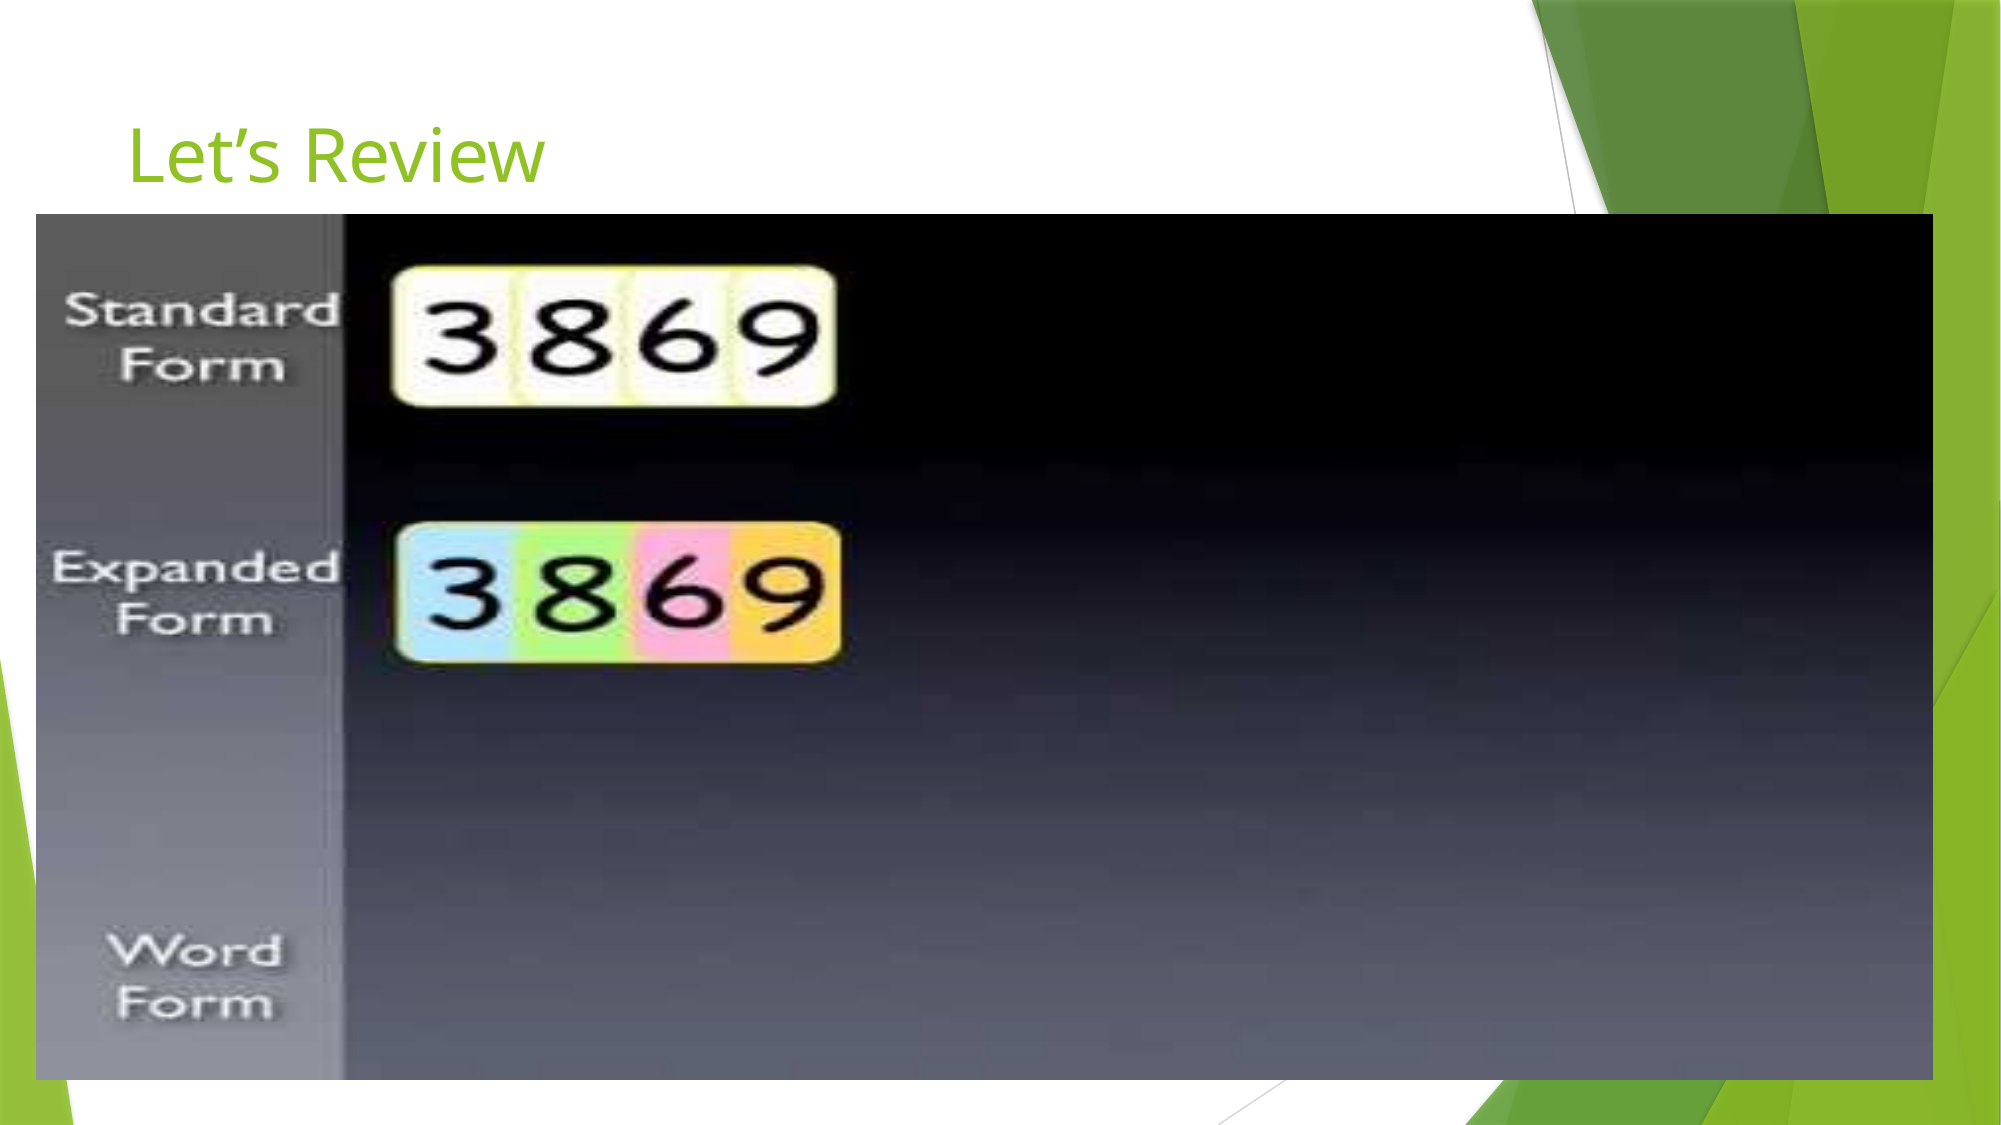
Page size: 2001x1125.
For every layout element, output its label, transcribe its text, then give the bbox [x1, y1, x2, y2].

title Let’s Review [111, 99, 1522, 212]
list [35, 213, 1934, 1082]
